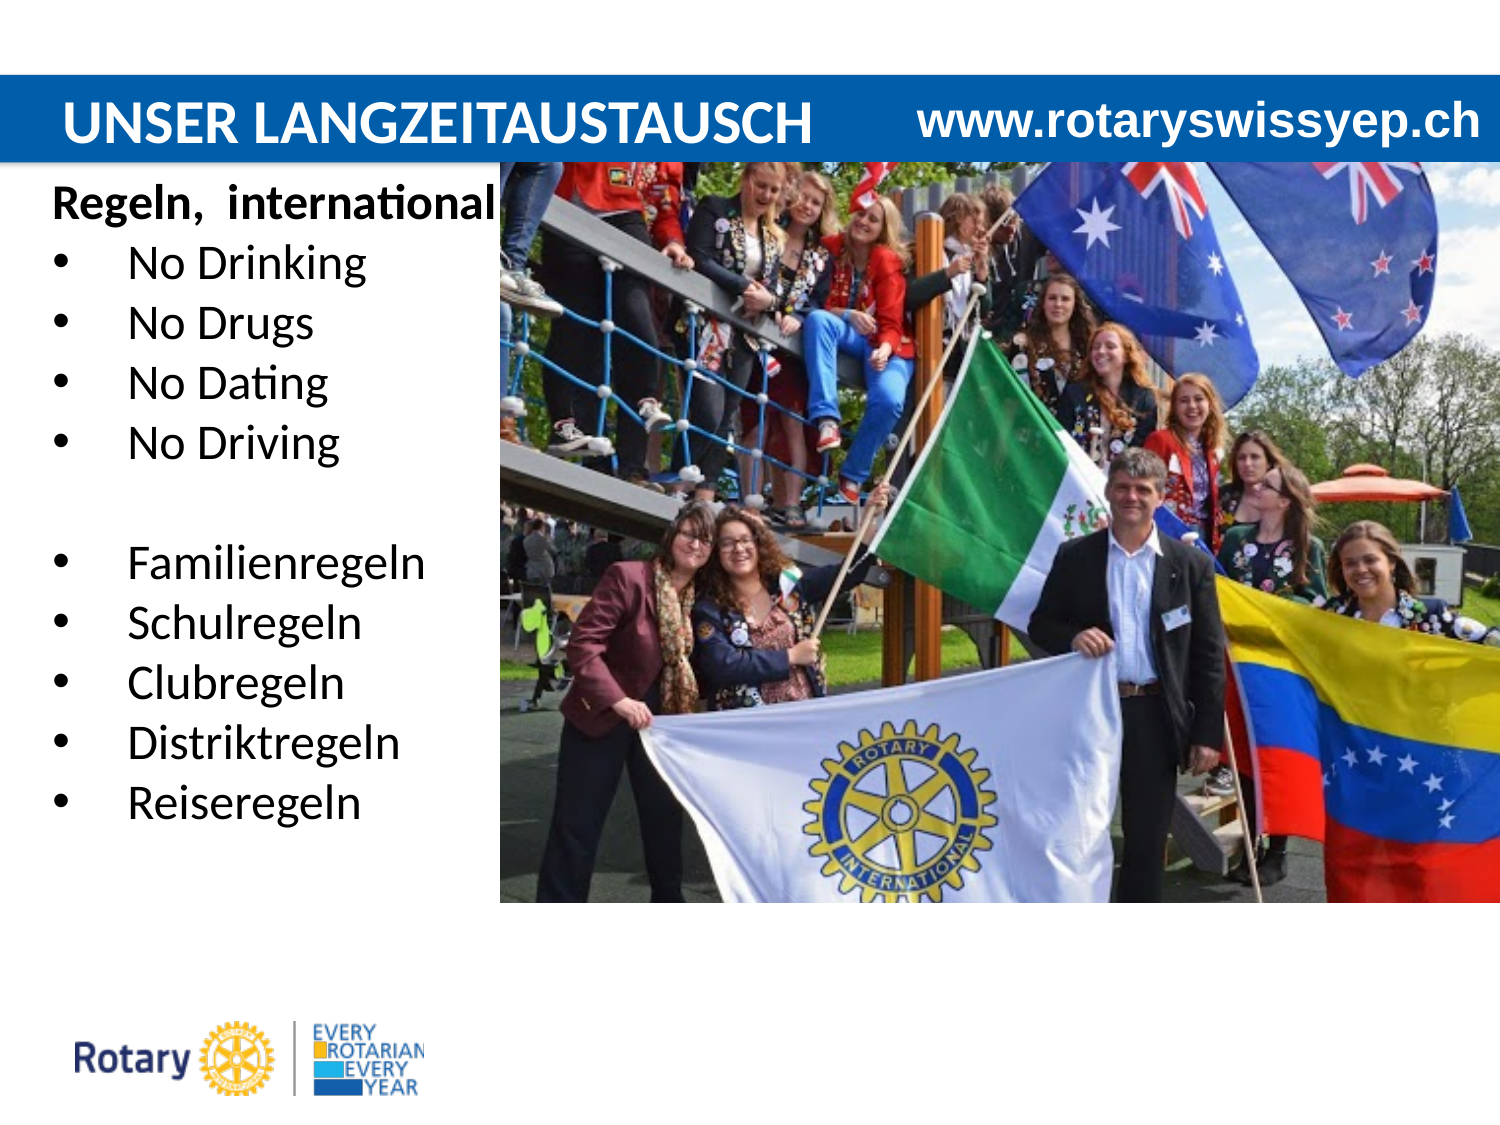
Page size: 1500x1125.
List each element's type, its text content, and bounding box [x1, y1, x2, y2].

text_box [24, 269, 494, 524]
text_box Regeln, international No Drinking No Drugs No Dating No Driving Familienregeln Schulregeln Clubregeln Distriktregeln Reiseregeln [37, 524, 494, 898]
text_box [0, 74, 62, 163]
text_box www.rotaryswissyep.ch [902, 80, 1498, 156]
picture [499, 162, 1500, 914]
text_box UNSER LANGZEITAUSTAUSCH [62, 74, 950, 162]
text_box Regeln, international No Drinking No Drugs No Dating No Driving Familienregeln Schulregeln Clubregeln Distriktregeln Reiseregeln [37, 162, 497, 269]
text_box [950, 74, 1500, 160]
